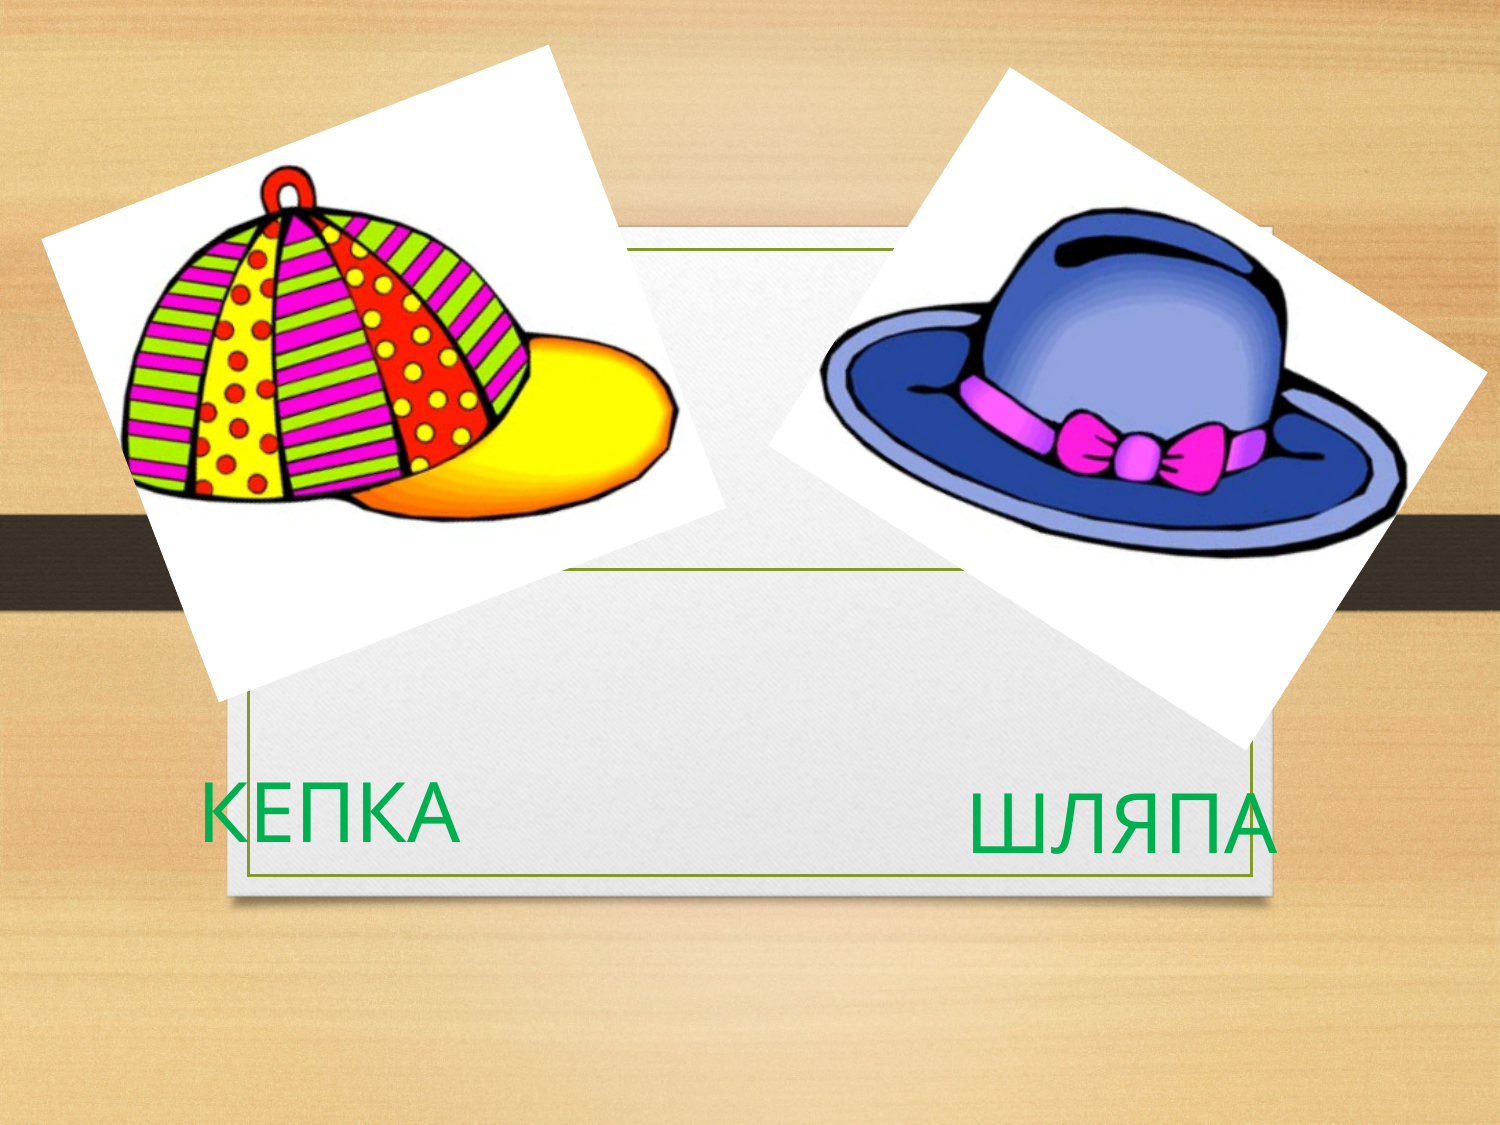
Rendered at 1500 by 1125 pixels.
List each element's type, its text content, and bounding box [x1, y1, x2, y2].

text_box КЕПКА [183, 751, 621, 867]
picture [0, 0, 1500, 1125]
text_box ШЛЯПА [950, 763, 1341, 878]
